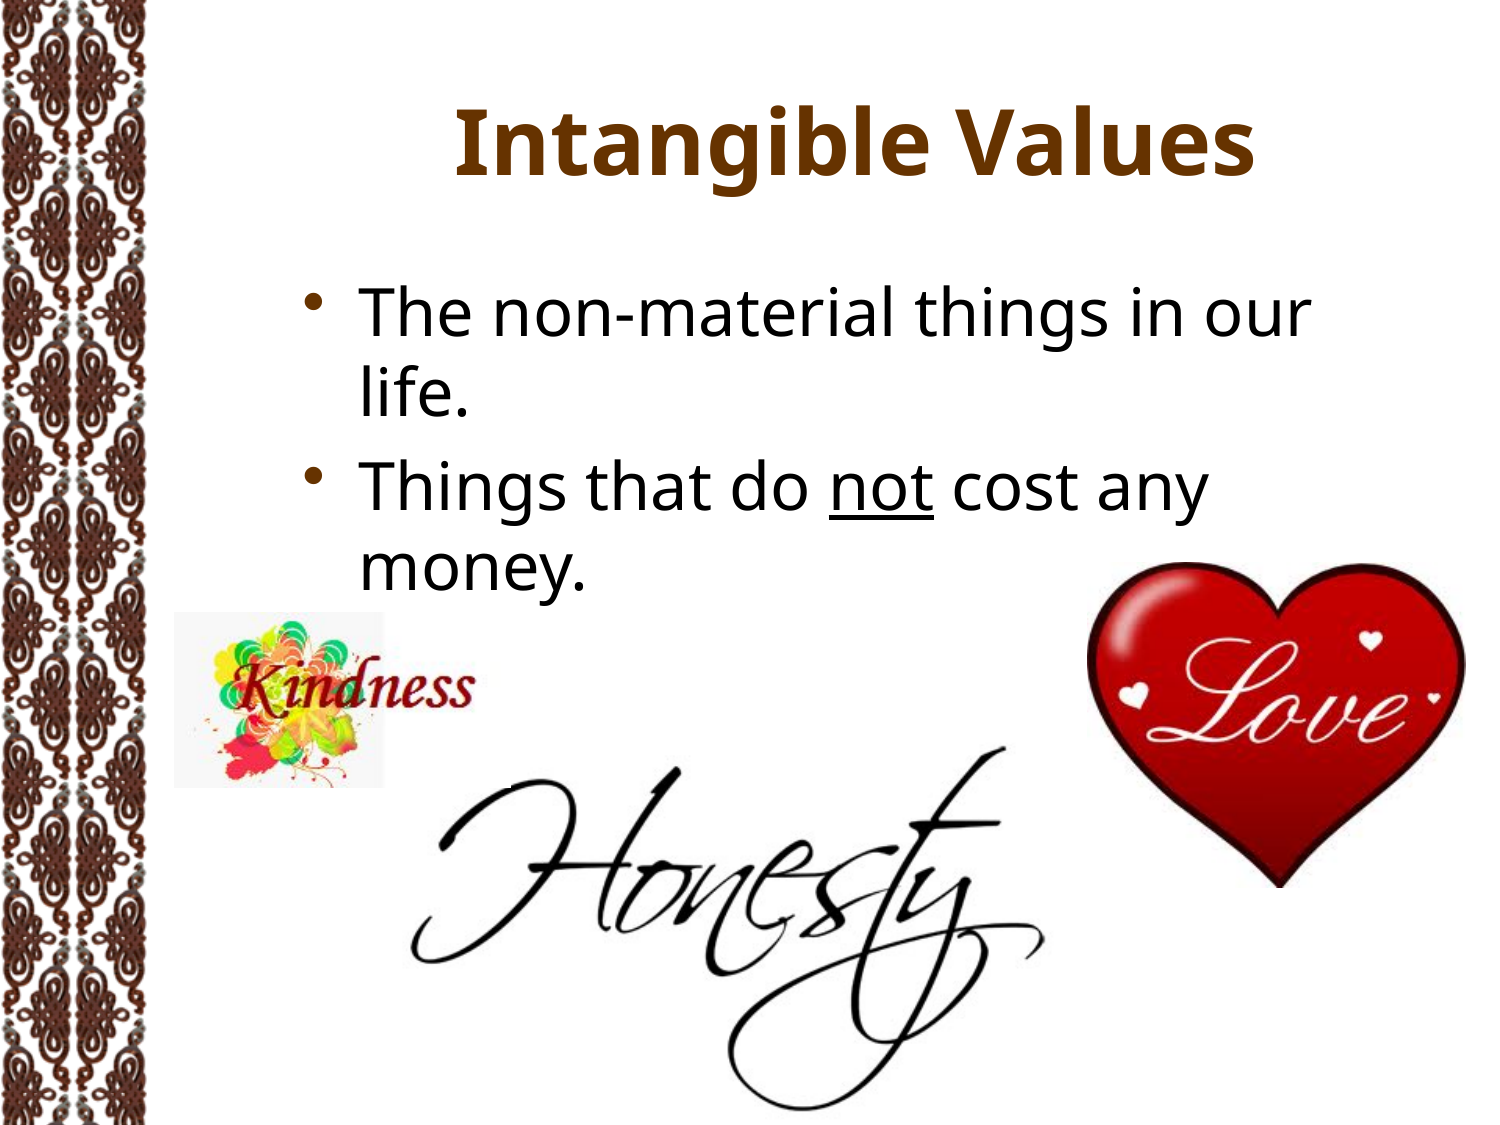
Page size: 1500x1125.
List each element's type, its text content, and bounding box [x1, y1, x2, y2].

title Intangible Values [287, 44, 1426, 233]
picture [0, 0, 1500, 1125]
list The non-material things in our life. Things that do not cost any money. [287, 262, 1426, 1006]
